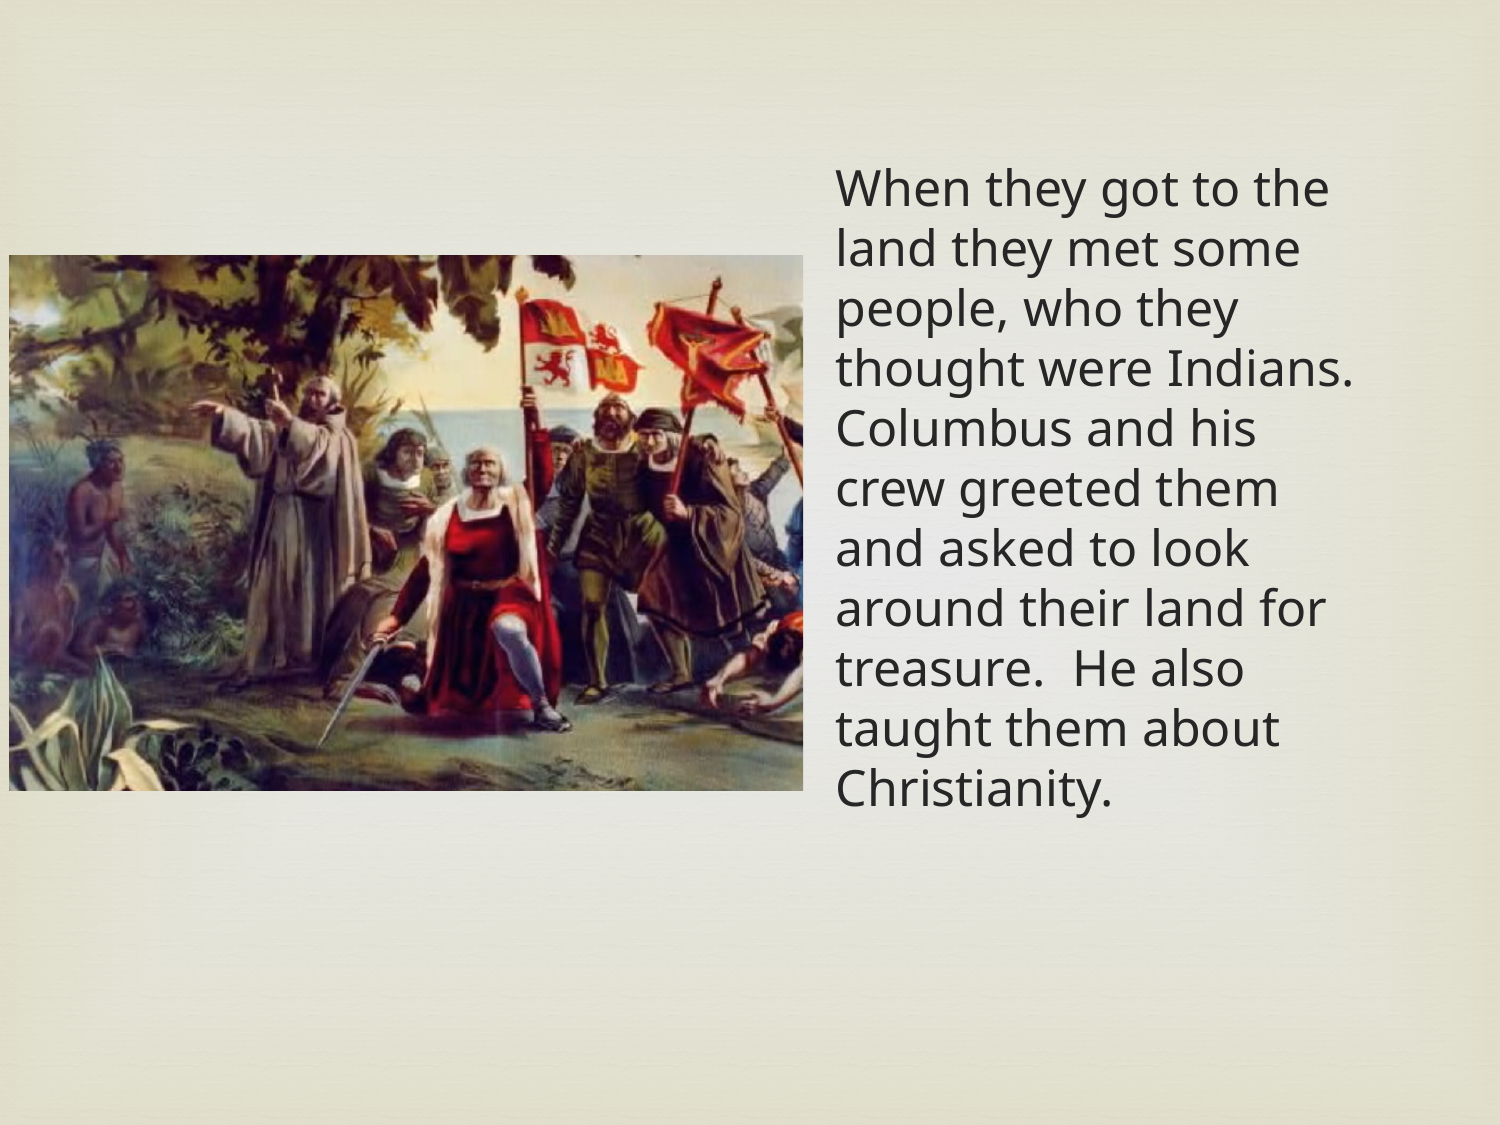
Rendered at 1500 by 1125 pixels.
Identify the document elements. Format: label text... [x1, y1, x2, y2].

list When they got to the land they met some people, who they thought were Indians. Columbus and his crew greeted them and asked to look around their land for treasure. He also taught them about Christianity. [820, 149, 1381, 1052]
picture [8, 254, 804, 791]
